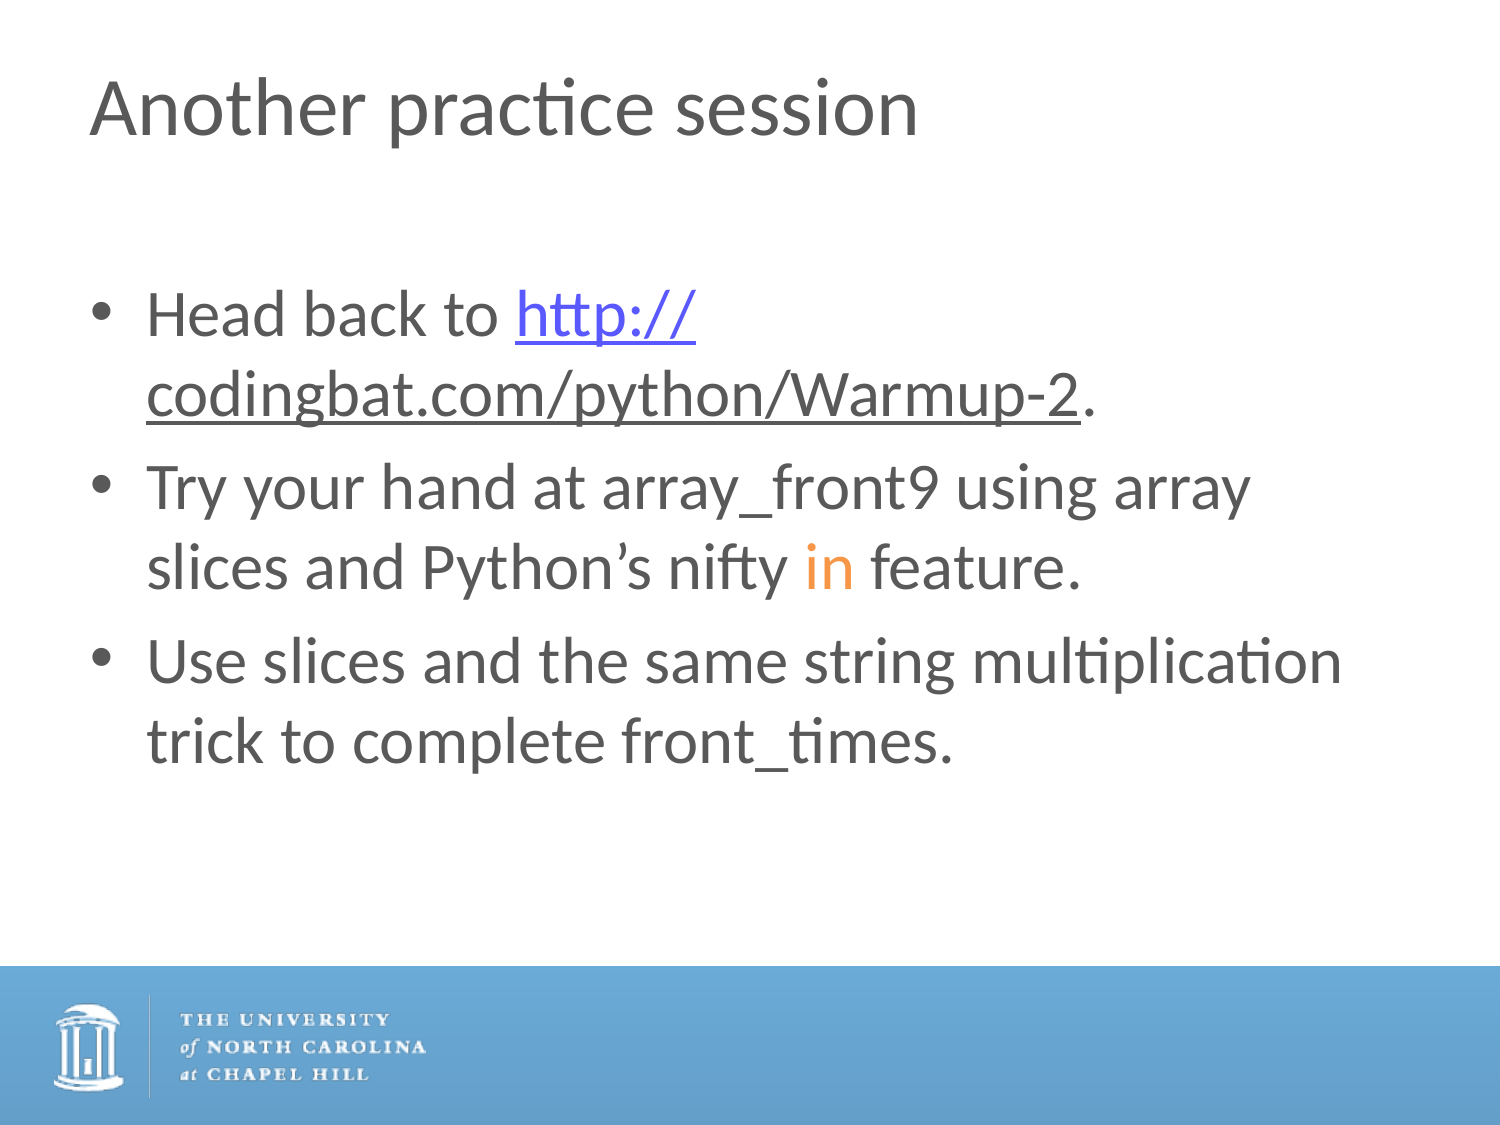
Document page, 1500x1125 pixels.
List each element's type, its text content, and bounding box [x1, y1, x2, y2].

list Head back to http://codingbat.com/python/Warmup-2. Try your hand at array_front9 using array slices and Python’s nifty in feature. Use slices and the same string multiplication trick to complete front_times. [75, 262, 1425, 933]
picture [54, 995, 426, 1098]
title Another practice session [75, 45, 1425, 233]
